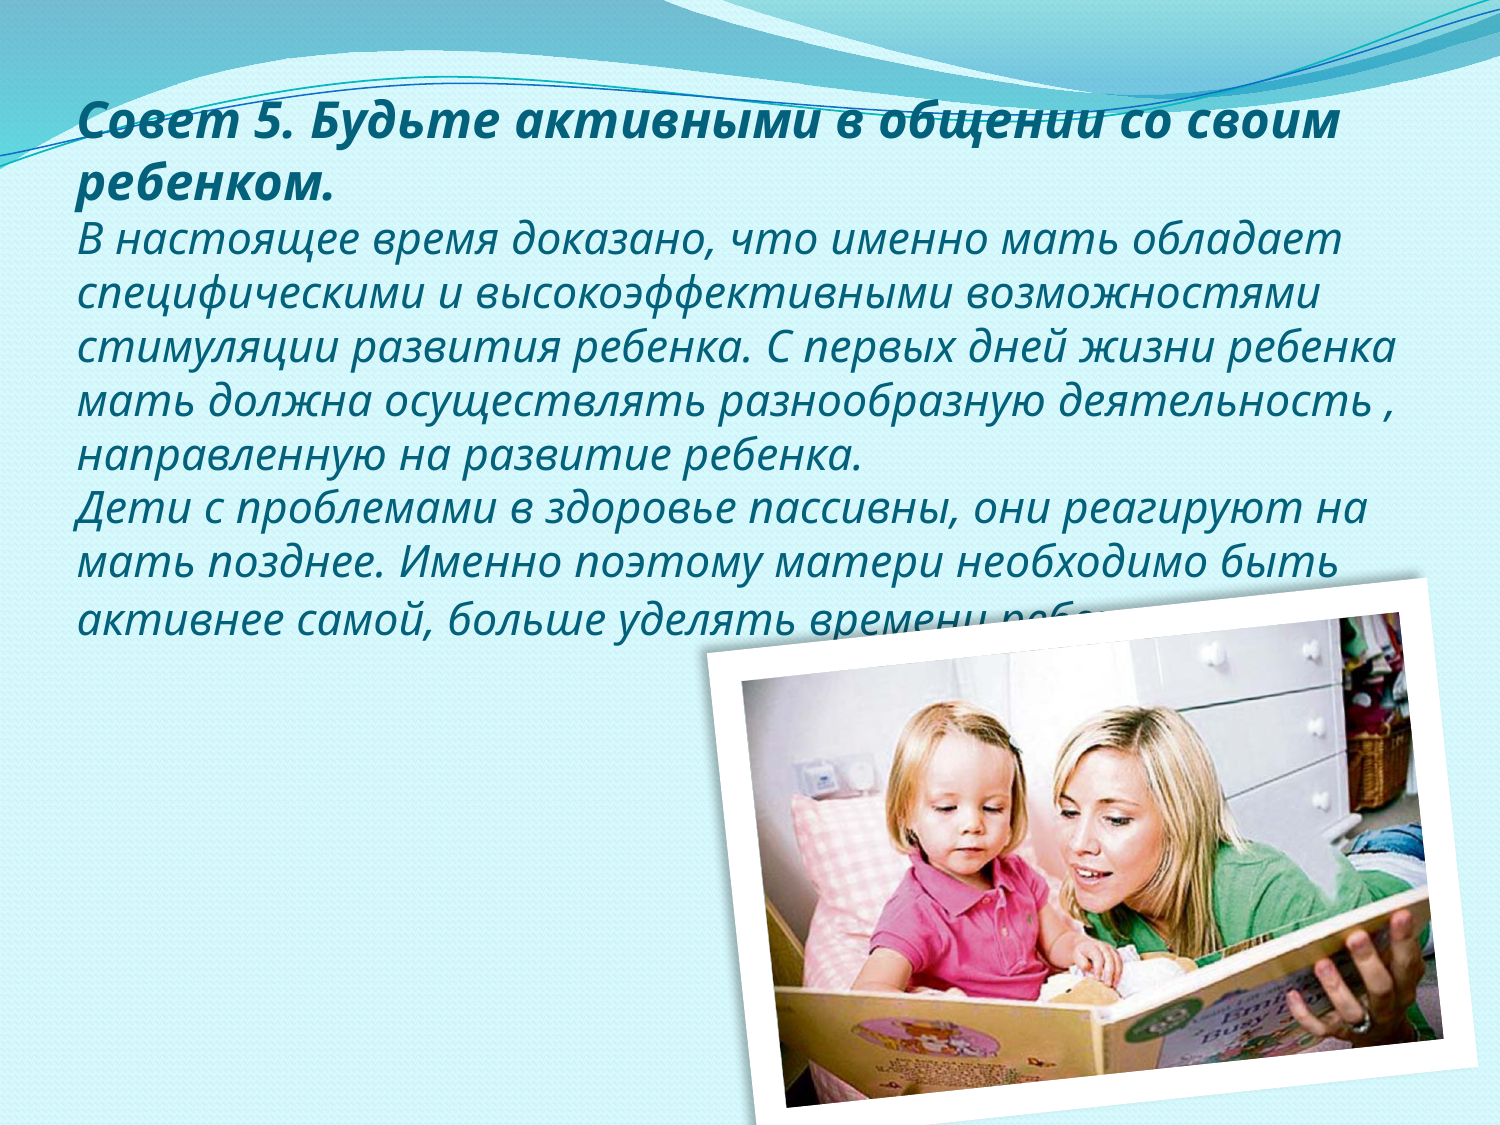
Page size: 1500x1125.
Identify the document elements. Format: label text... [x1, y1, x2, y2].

picture [743, 680, 756, 804]
picture [785, 1086, 986, 1107]
title Совет 5. Будьте активными в общении со своим ребенком. В настоящее время доказано, что именно мать обладает специфическими и высокоэффективными возможностями стимуляции развития ребенка. С первых дней жизни ребенка мать должна осуществлять разнообразную деятельность , направленную на развитие ребенка. Дети с проблемами в здоровье пассивны, они реагируют на мать позднее. Именно поэтому матери необходимо быть активнее самой, больше уделять времени ребенку. [76, 78, 1427, 646]
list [761, 644, 1424, 1075]
picture [1103, 612, 1402, 644]
picture [1428, 898, 1443, 1040]
